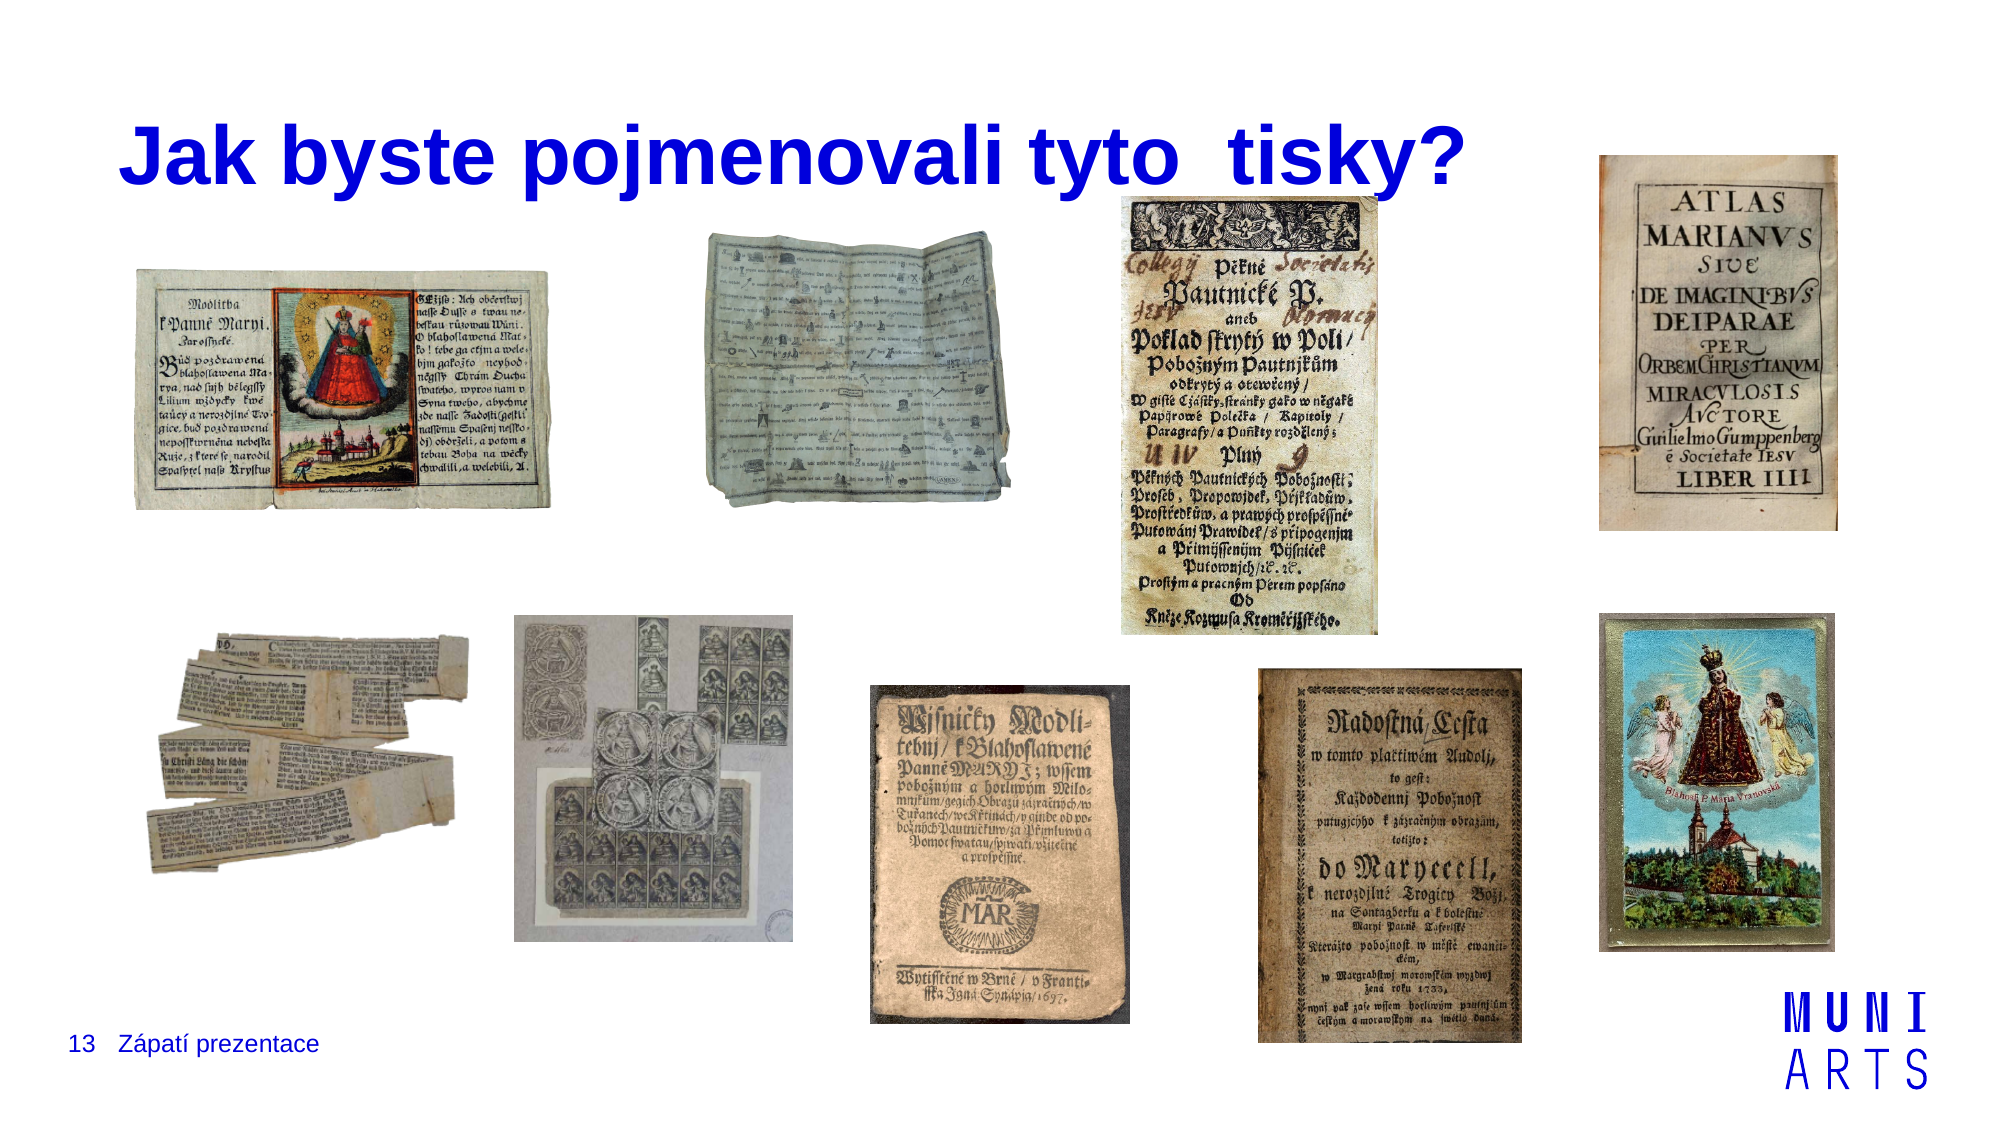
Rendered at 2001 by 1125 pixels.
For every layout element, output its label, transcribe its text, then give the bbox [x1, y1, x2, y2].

picture [513, 614, 794, 942]
picture [126, 595, 506, 878]
title Jak byste pojmenovali tyto tisky? [118, 118, 1883, 193]
picture [1258, 667, 1522, 1043]
picture [1120, 196, 1378, 635]
picture [1599, 613, 1835, 952]
slide_number 13 [67, 1021, 110, 1063]
footer Zápatí prezentace [118, 1021, 1418, 1063]
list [134, 266, 552, 511]
picture [1599, 154, 1839, 531]
picture [686, 227, 1031, 512]
picture [869, 685, 1131, 1024]
